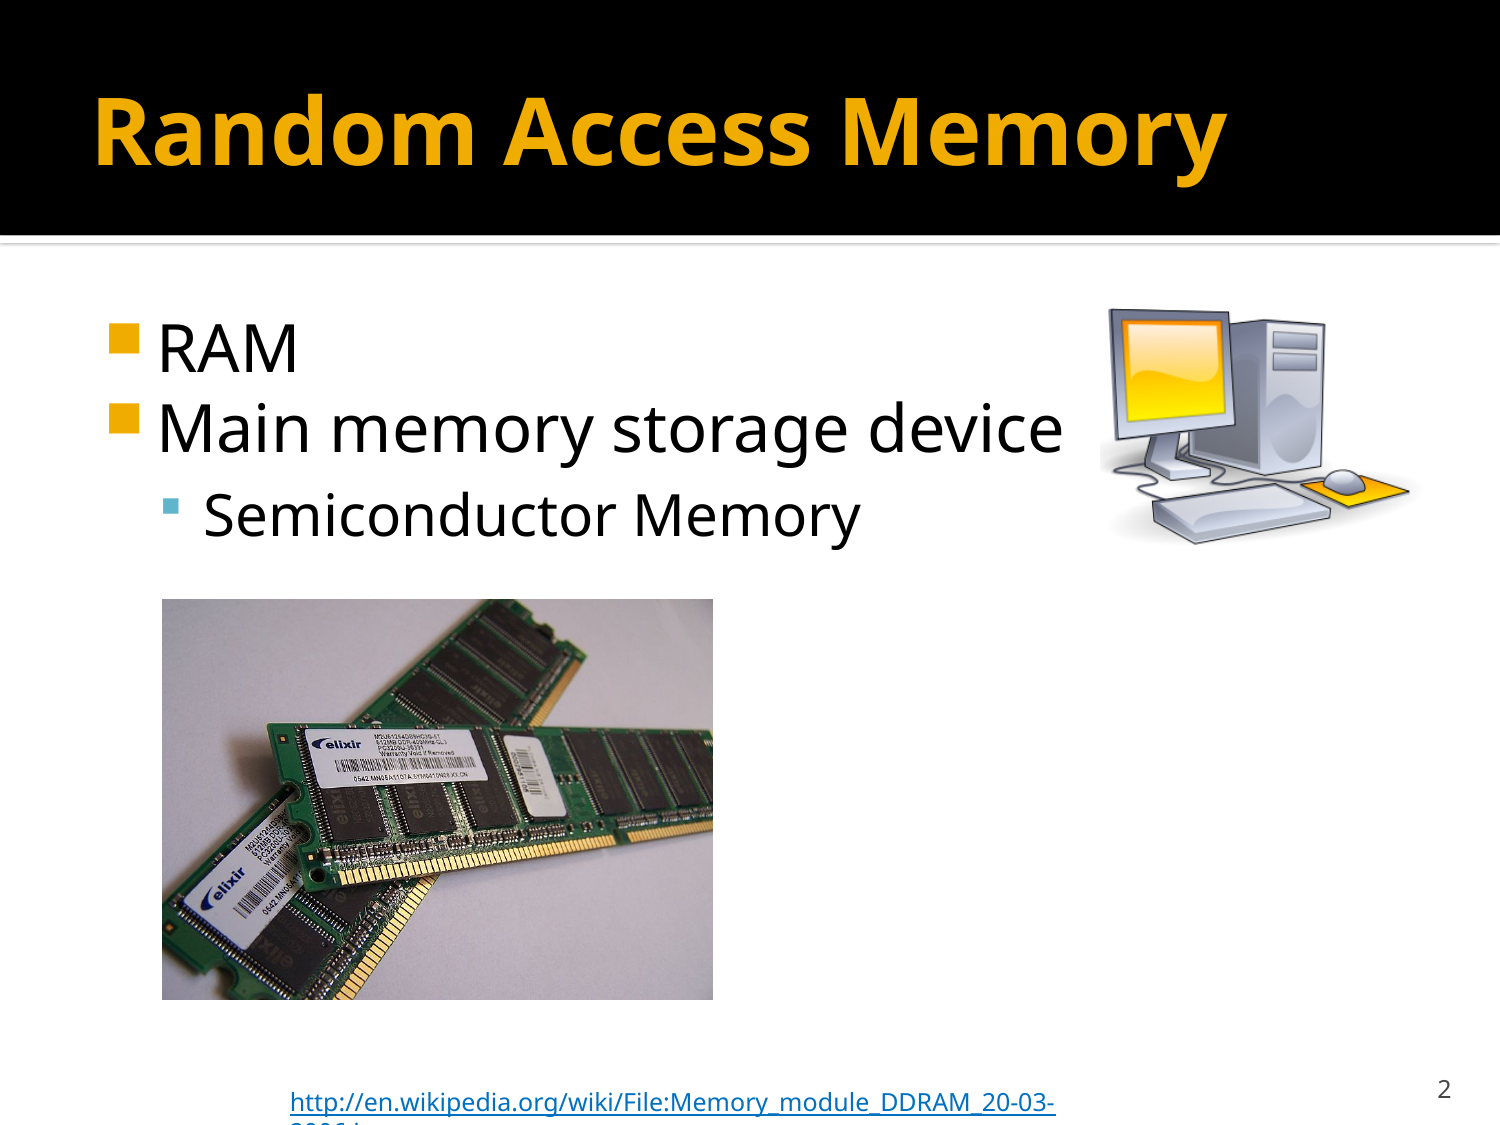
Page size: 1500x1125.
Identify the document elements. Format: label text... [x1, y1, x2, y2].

title Random Access Memory [75, 25, 1425, 231]
text_box http://en.wikipedia.org/wiki/File:Memory_module_DDRAM_20-03-2006.jpg [275, 1079, 1138, 1125]
picture [162, 599, 713, 1000]
list RAM Main memory storage device Semiconductor Memory [75, 291, 1425, 1050]
picture [1099, 299, 1425, 575]
slide_number 2 [1345, 1062, 1467, 1108]
